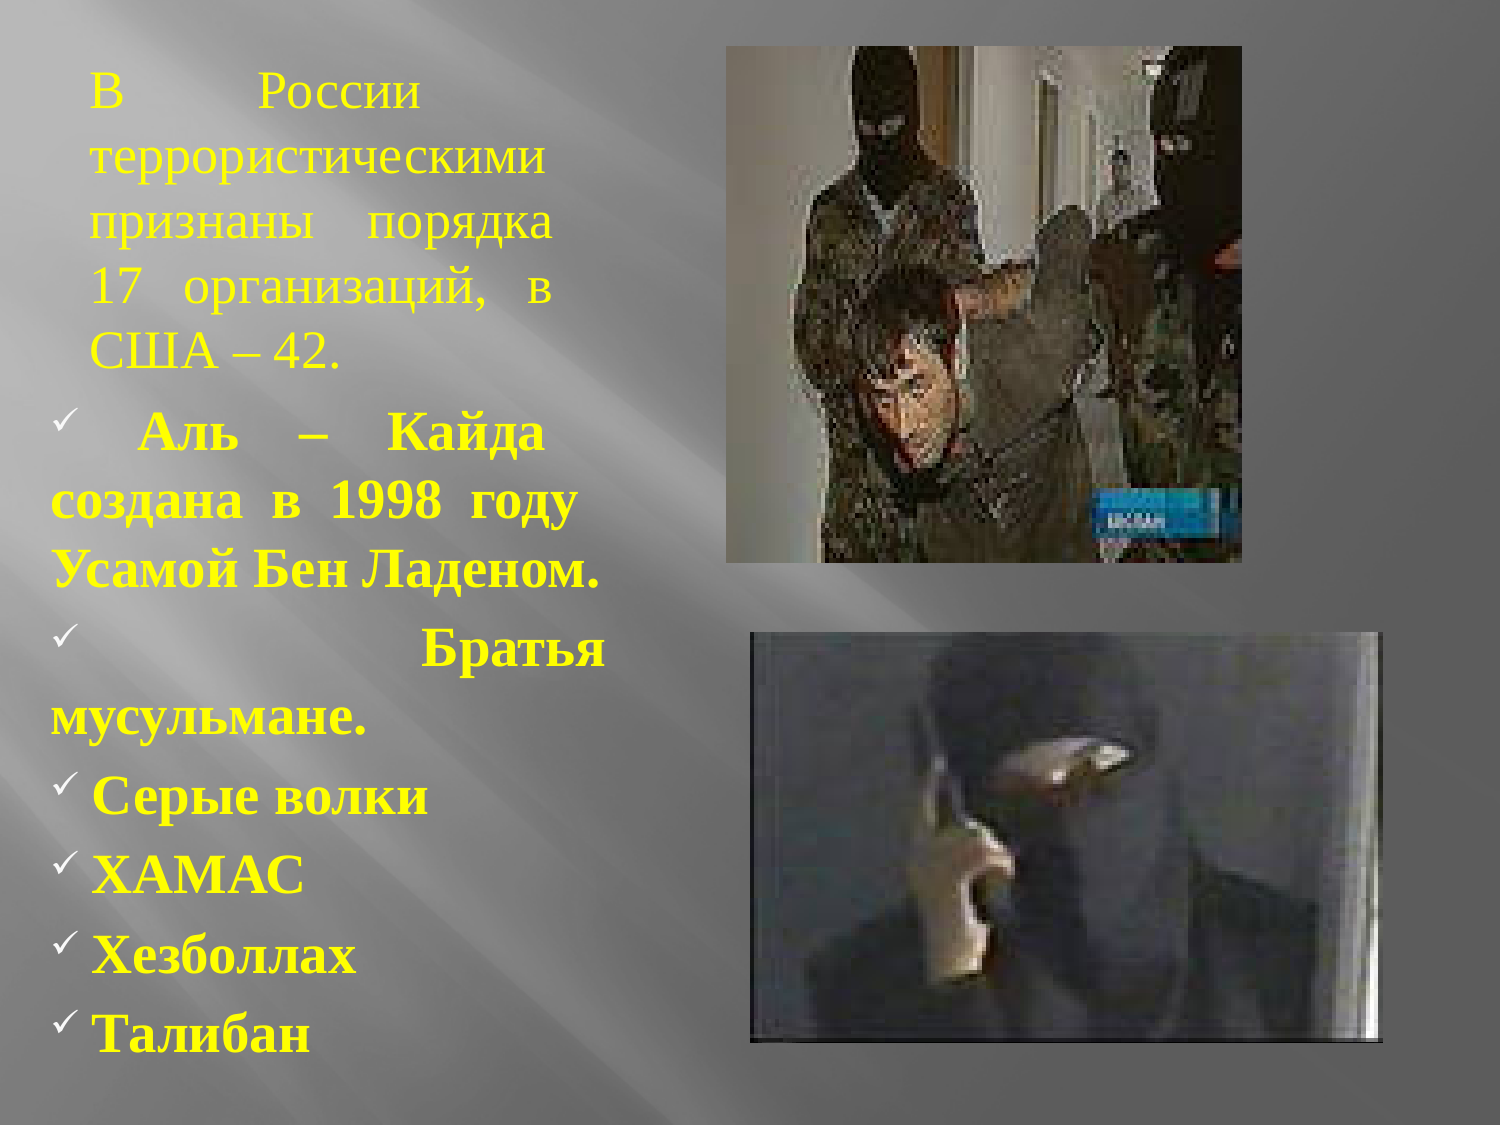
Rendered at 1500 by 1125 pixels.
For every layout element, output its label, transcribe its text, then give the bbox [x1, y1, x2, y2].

picture [749, 632, 1383, 1044]
title В России террористическими признаны порядка 17 организаций, в США – 42. [75, 44, 569, 386]
list Аль – Кайда создана в 1998 году Усамой Бен Ладеном. Братья мусульмане. Серые волки ХАМАС Хезболлах Талибан [35, 386, 622, 1079]
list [726, 46, 1242, 563]
